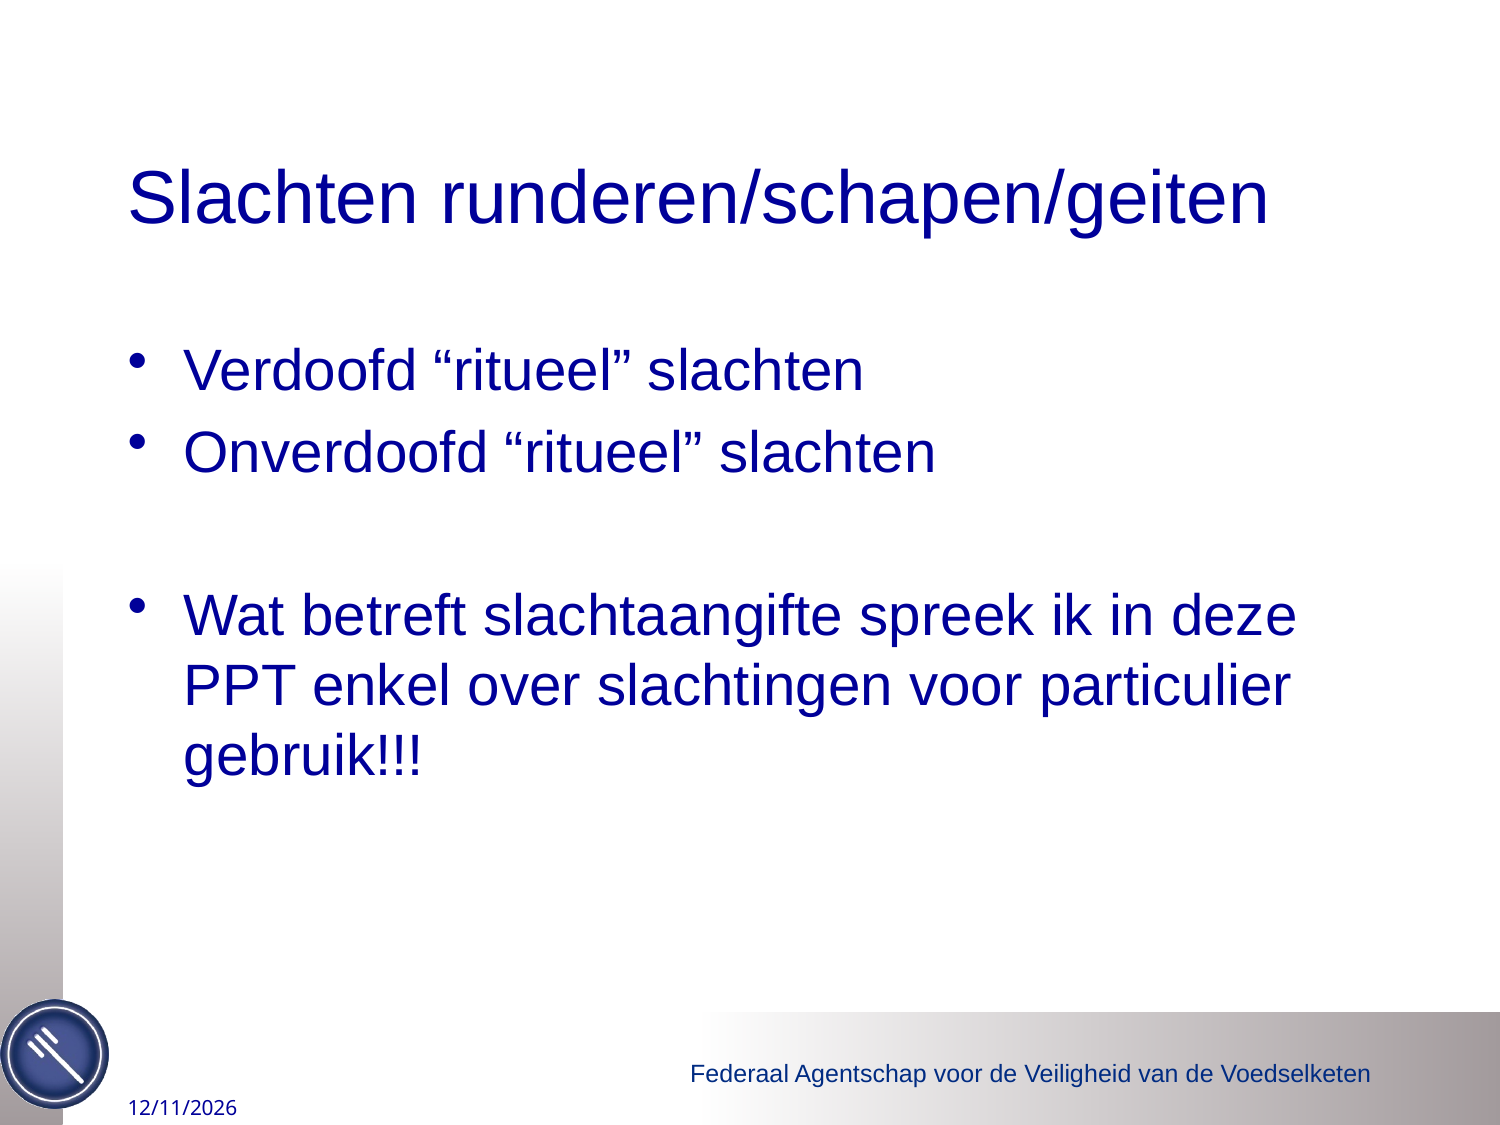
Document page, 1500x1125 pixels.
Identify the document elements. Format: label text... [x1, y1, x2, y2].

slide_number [112, 1087, 301, 1125]
picture [0, 999, 109, 1109]
title Slachten runderen/schapen/geiten [112, 99, 1388, 288]
list Verdoofd “ritueel” slachten Onverdoofd “ritueel” slachten Wat betreft slachtaangifte spreek ik in deze PPT enkel over slachtingen voor particulier gebruik!!! [112, 324, 1388, 1001]
